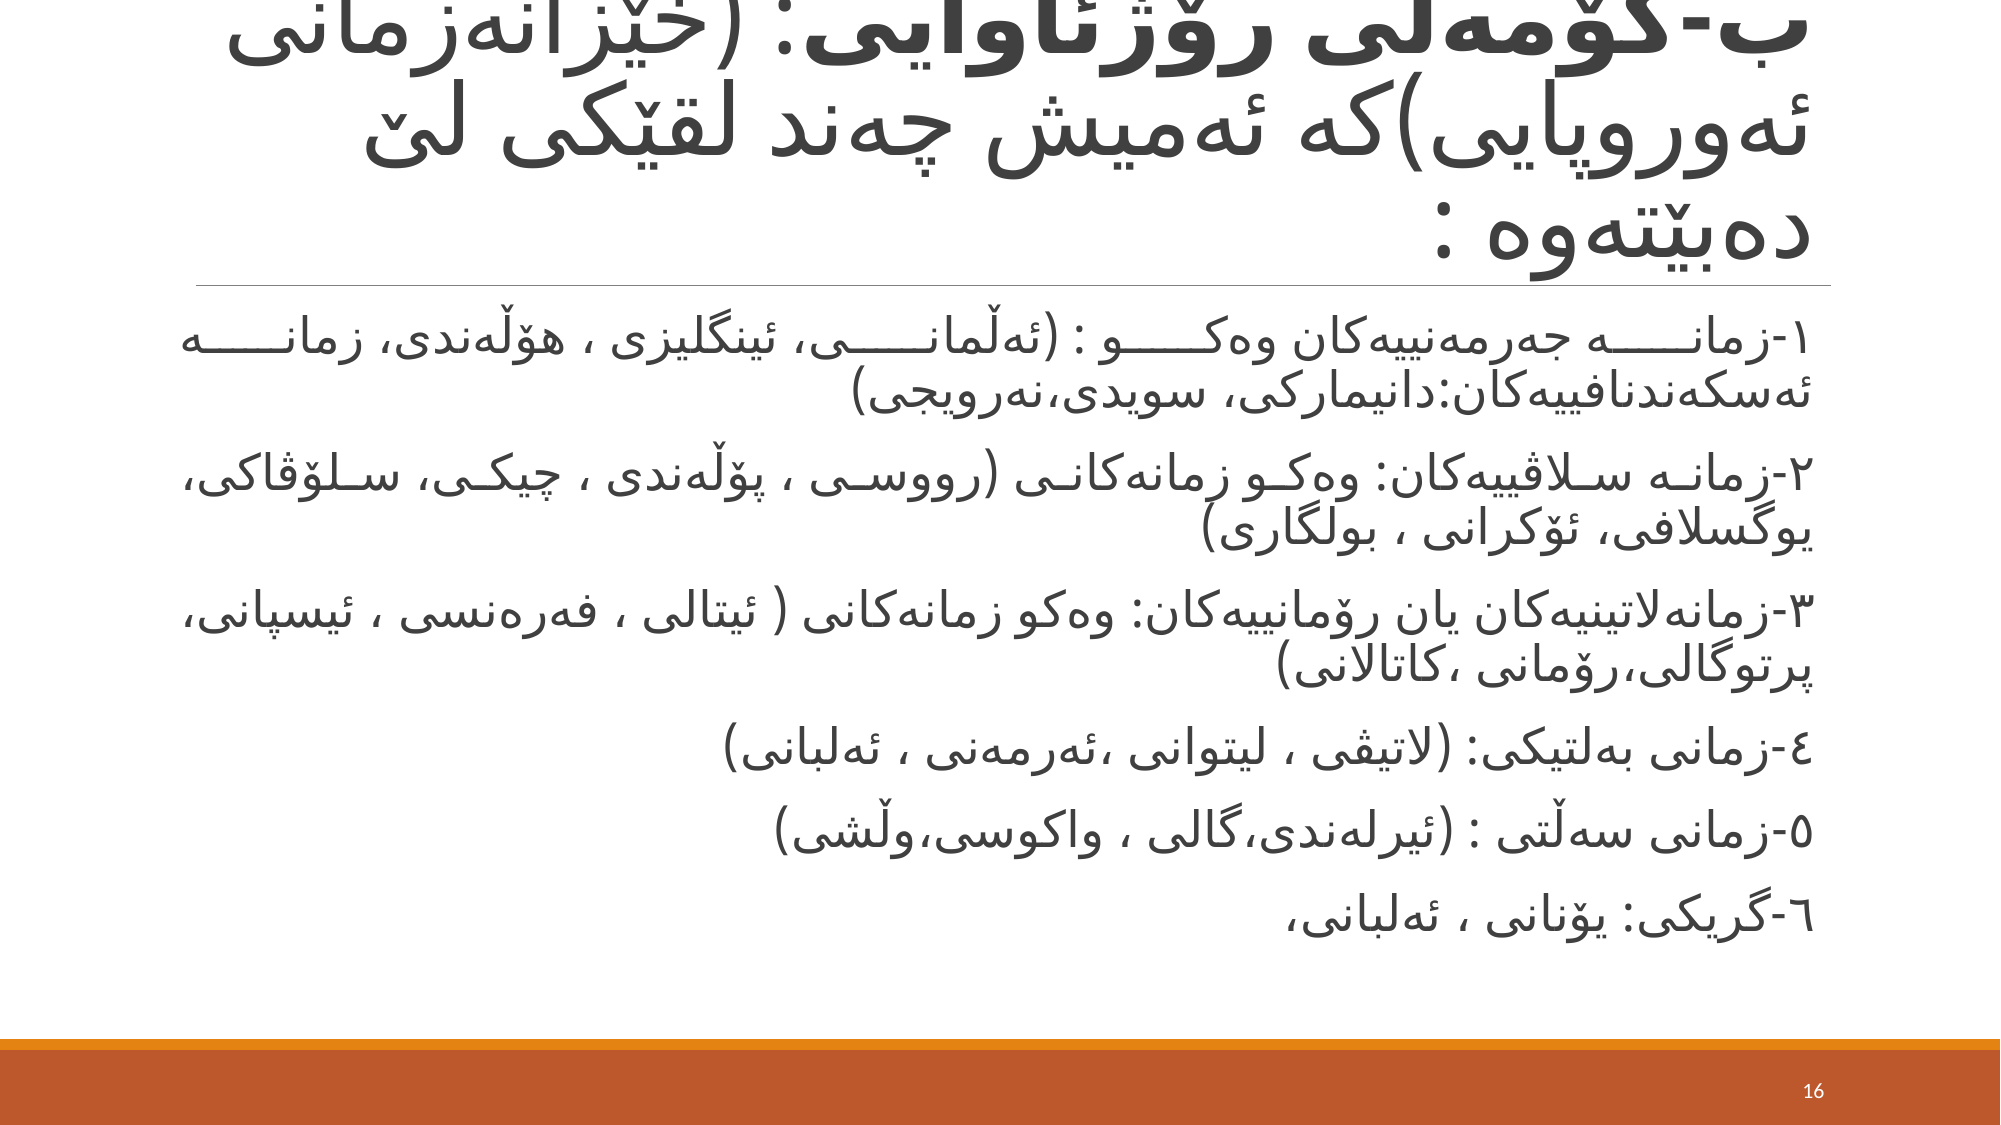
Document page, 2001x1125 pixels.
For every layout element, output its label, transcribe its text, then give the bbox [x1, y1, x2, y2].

list ١-زمانە جەرمەنییەكان وەكو : (ئەڵمانی، ئینگلیزی ، هۆڵەندی، زمانە ئەسكەندنافییەكان:دانیماركی، سویدی،نەرویجی) ٢-زمانە سلاڤییەكان: وەكو زمانەكانی (رووسی ، پۆڵەندی ، چیكی، سلۆڤاكی، یوگسلافی، ئۆكرانی ، بولگاری) ٣-زمانەلاتینیەكان یان رۆمانییەكان: وەكو زمانەكانی ( ئیتالی ، فەرەنسی ، ئیسپانی، پرتوگالی،رۆمانی ،كاتالانی) ٤-زمانی بەلتیكی: (لاتیڤی ، لیتوانی ،ئەرمەنی ، ئەلبانی) ٥-زمانی سەڵتی : (ئیرلەندی،گالی ، واكوسی،وڵشی) ٦-گریكی: یۆنانی ، ئەلبانی، [180, 302, 1830, 963]
slide_number 16 [1624, 1059, 1840, 1120]
title ب-كۆمەڵی رۆژئاوایی: (خێزانەزمانی ئەوروپایی)كە ئەمیش چەند لقێكی لێ‌ دەبێتەوە : [180, 47, 1830, 285]
